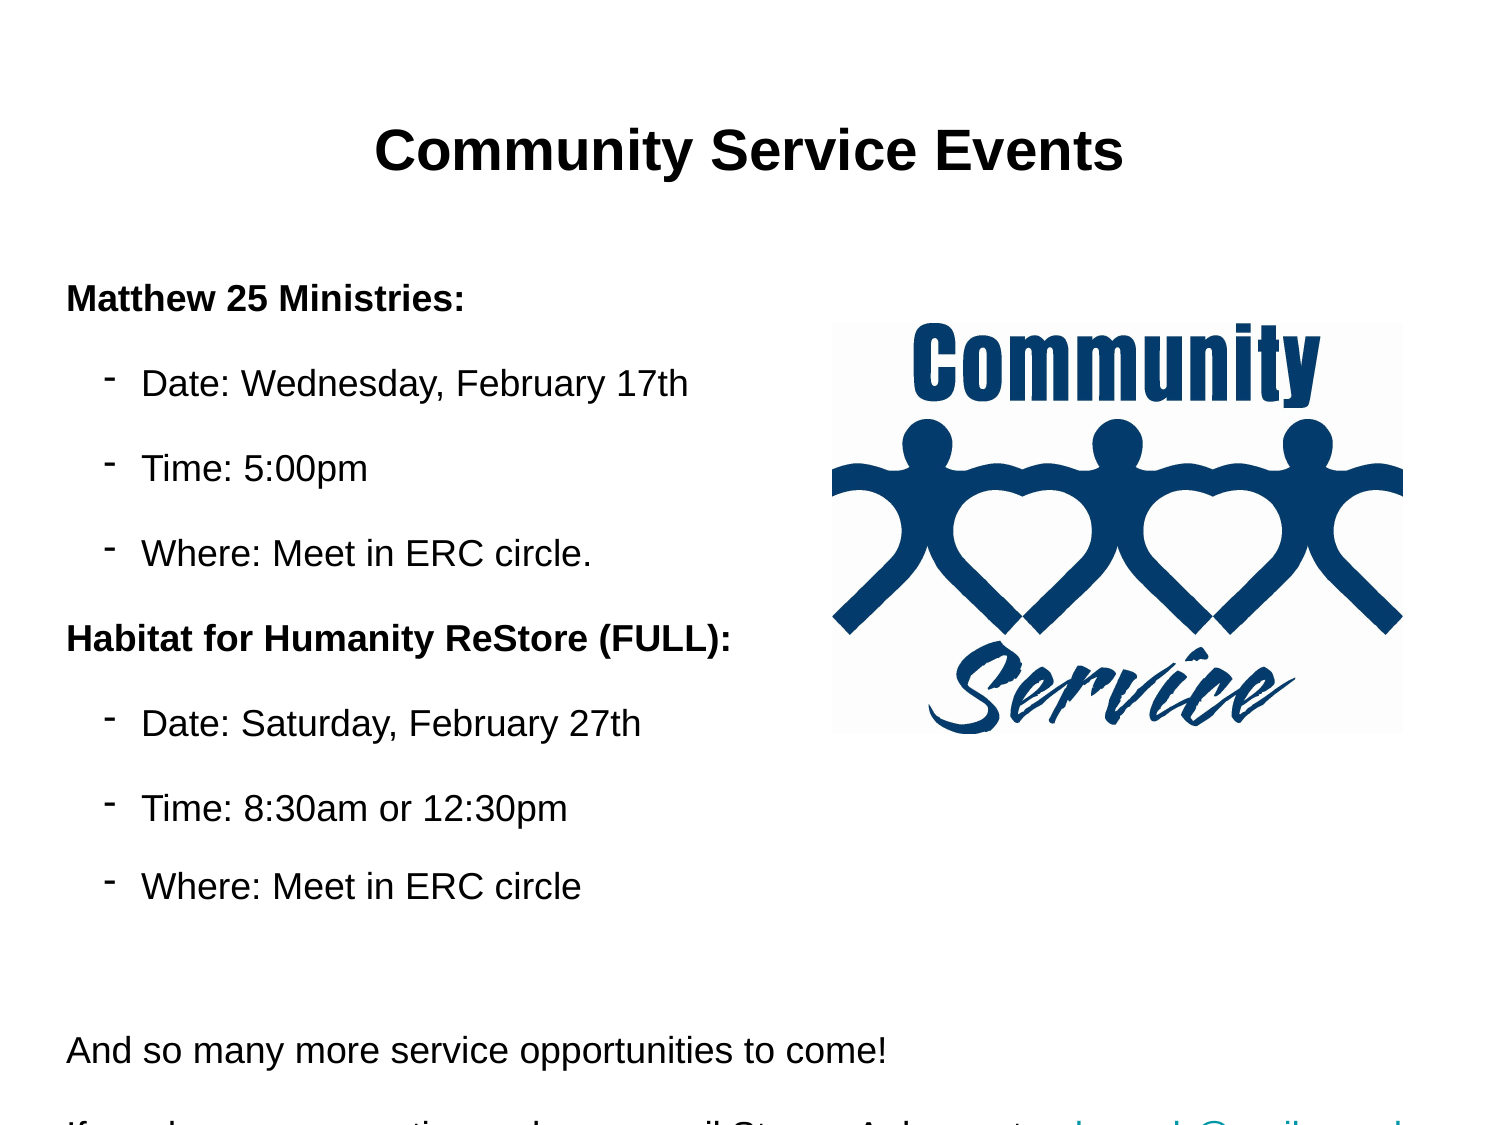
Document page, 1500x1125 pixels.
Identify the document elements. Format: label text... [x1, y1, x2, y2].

list Matthew 25 Ministries: Date: Wednesday, February 17th Time: 5:00pm Where: Meet in ERC circle. Habitat for Humanity ReStore (FULL): Date: Saturday, February 27th Time: 8:30am or 12:30pm Where: Meet in ERC circle And so many more service opportunities to come! If you have any questions, please email Steven Ankney at ankneysb@mail.uc.edu. [51, 252, 1449, 1084]
title Community Service Events [51, 97, 1449, 223]
picture [832, 322, 1404, 734]
